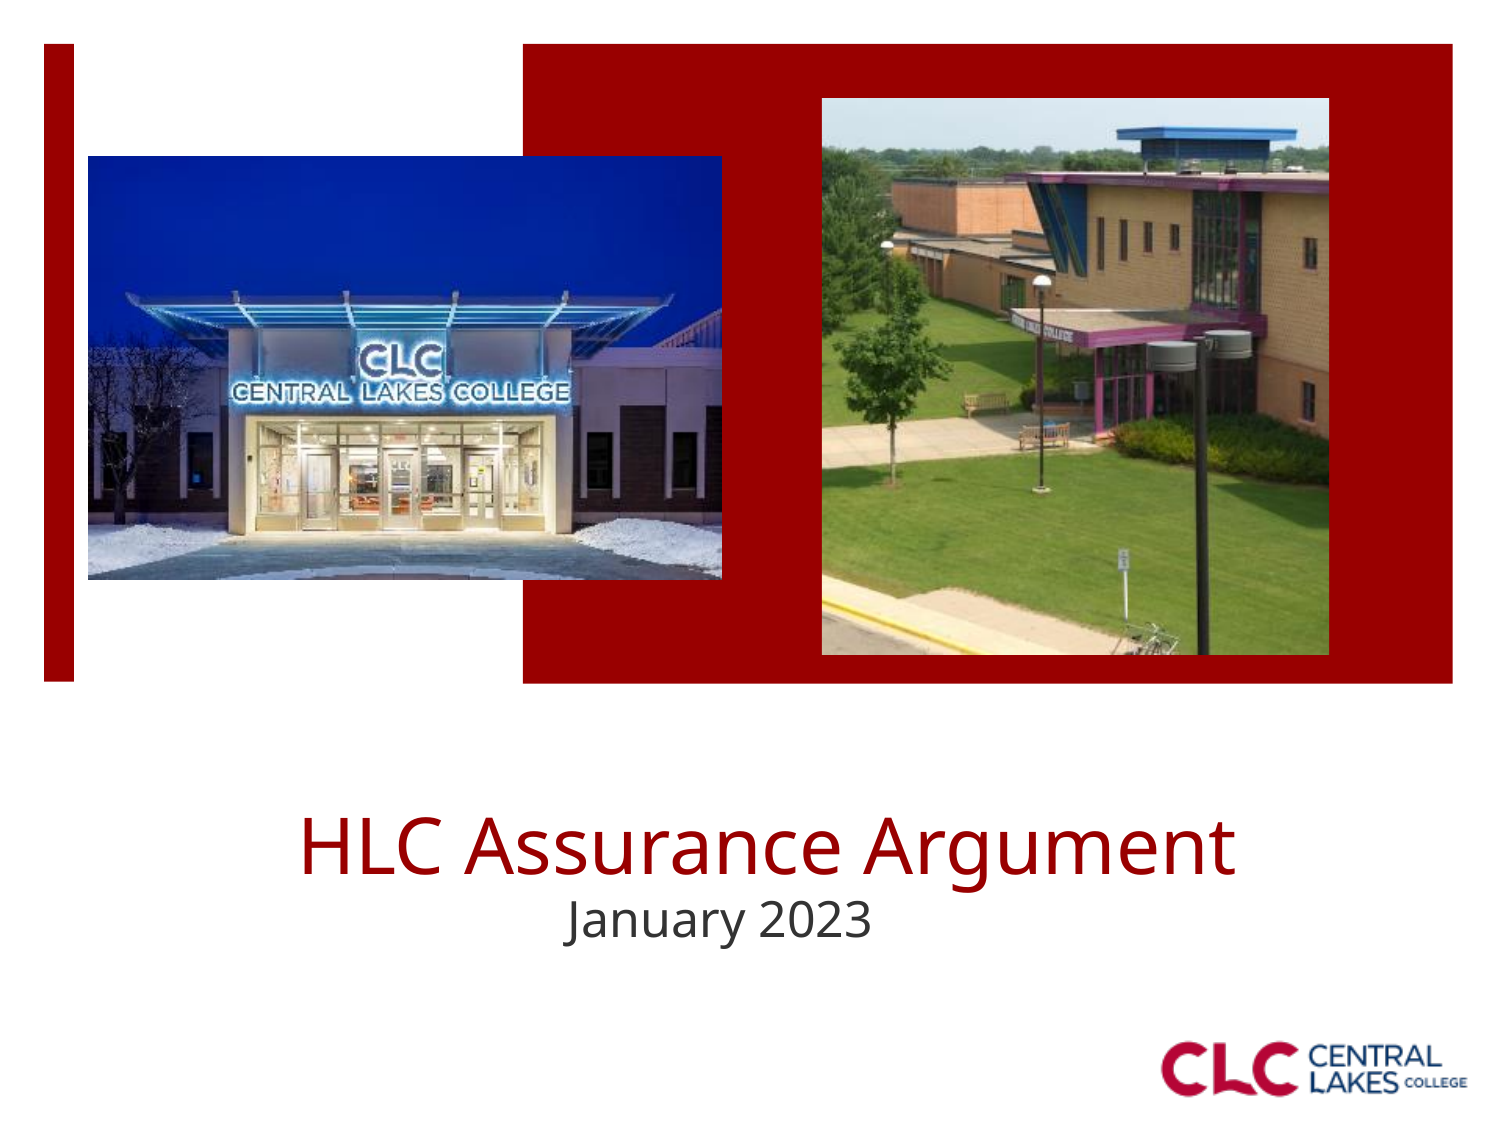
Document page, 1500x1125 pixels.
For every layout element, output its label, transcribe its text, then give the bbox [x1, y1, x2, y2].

picture [87, 156, 723, 580]
subtitle January 2023 [230, 898, 1211, 982]
picture [1124, 1011, 1500, 1125]
picture [821, 97, 1330, 656]
title HLC Assurance Argument [205, 725, 1330, 898]
